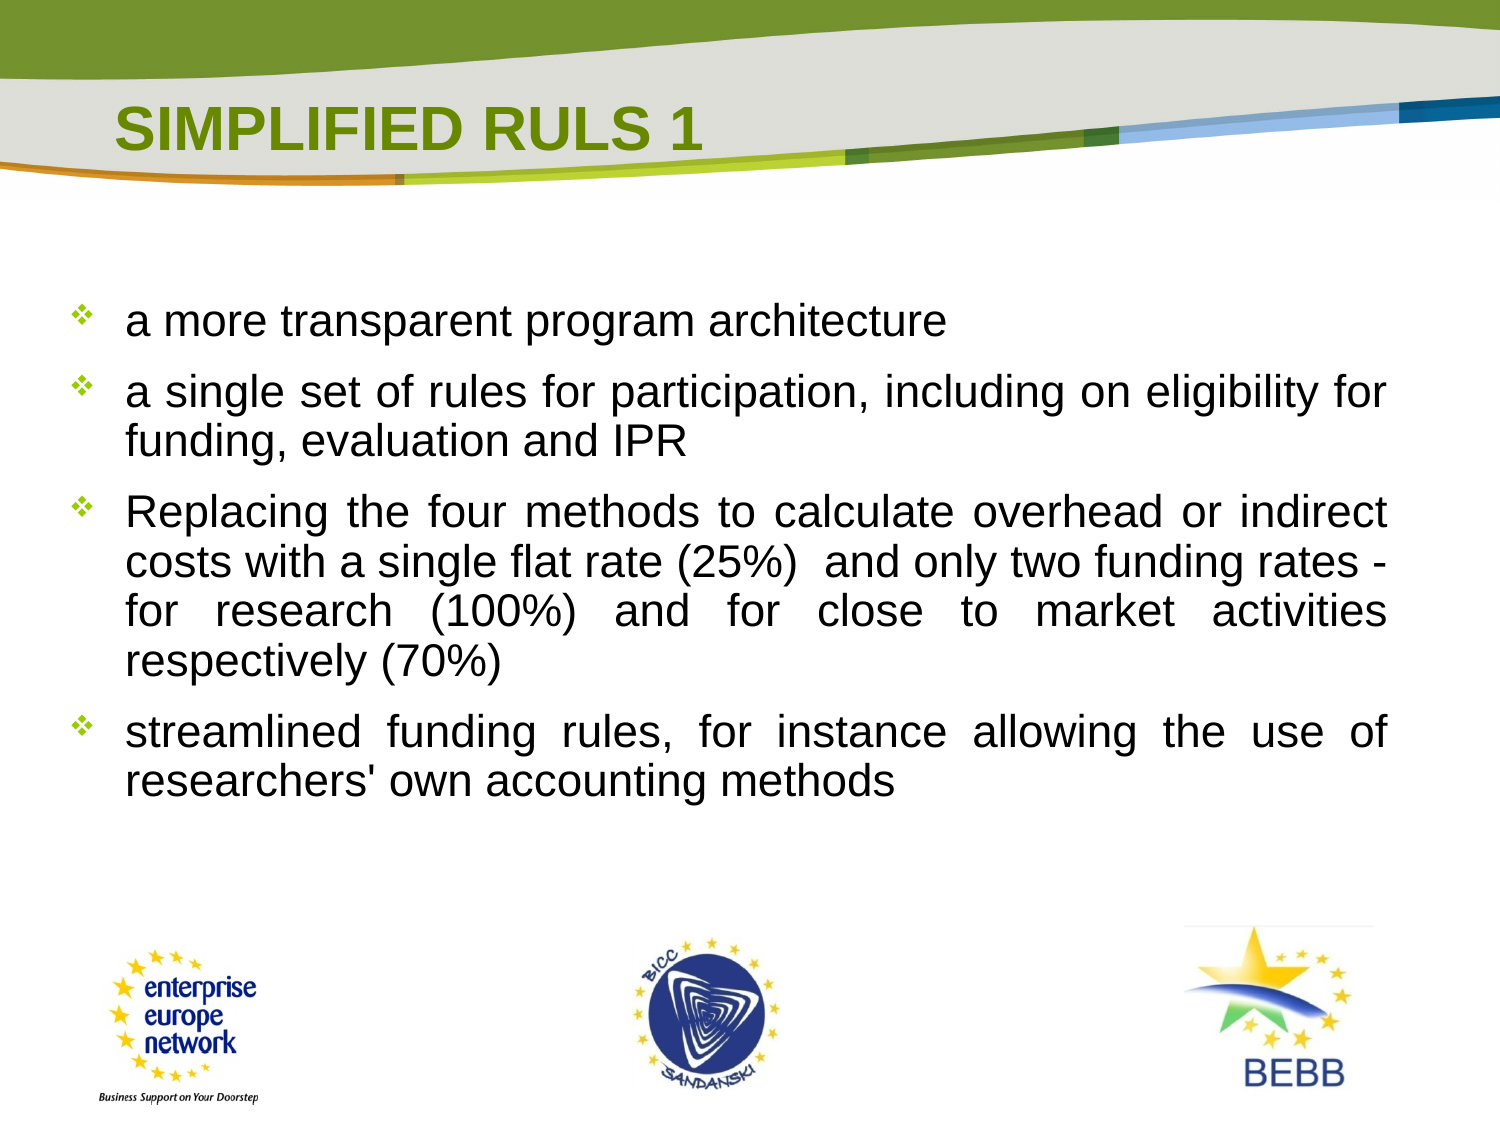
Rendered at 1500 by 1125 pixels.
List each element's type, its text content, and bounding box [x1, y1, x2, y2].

picture [99, 948, 258, 1105]
text_box SIMPLIFIED RULS 1 [99, 66, 729, 185]
picture [1183, 925, 1375, 1092]
picture [0, 0, 1500, 202]
list a more transparent program architecture a single set of rules for participation, including on eligibility for funding, evaluation and IPR Replacing the four methods to calculate overhead or indirect costs with a single flat rate (25%) and only two funding rates - for research (100%) and for close to market activities respectively (70%) streamlined funding rules, for instance allowing the use of researchers' own accounting methods [53, 219, 1404, 894]
picture [632, 937, 781, 1091]
